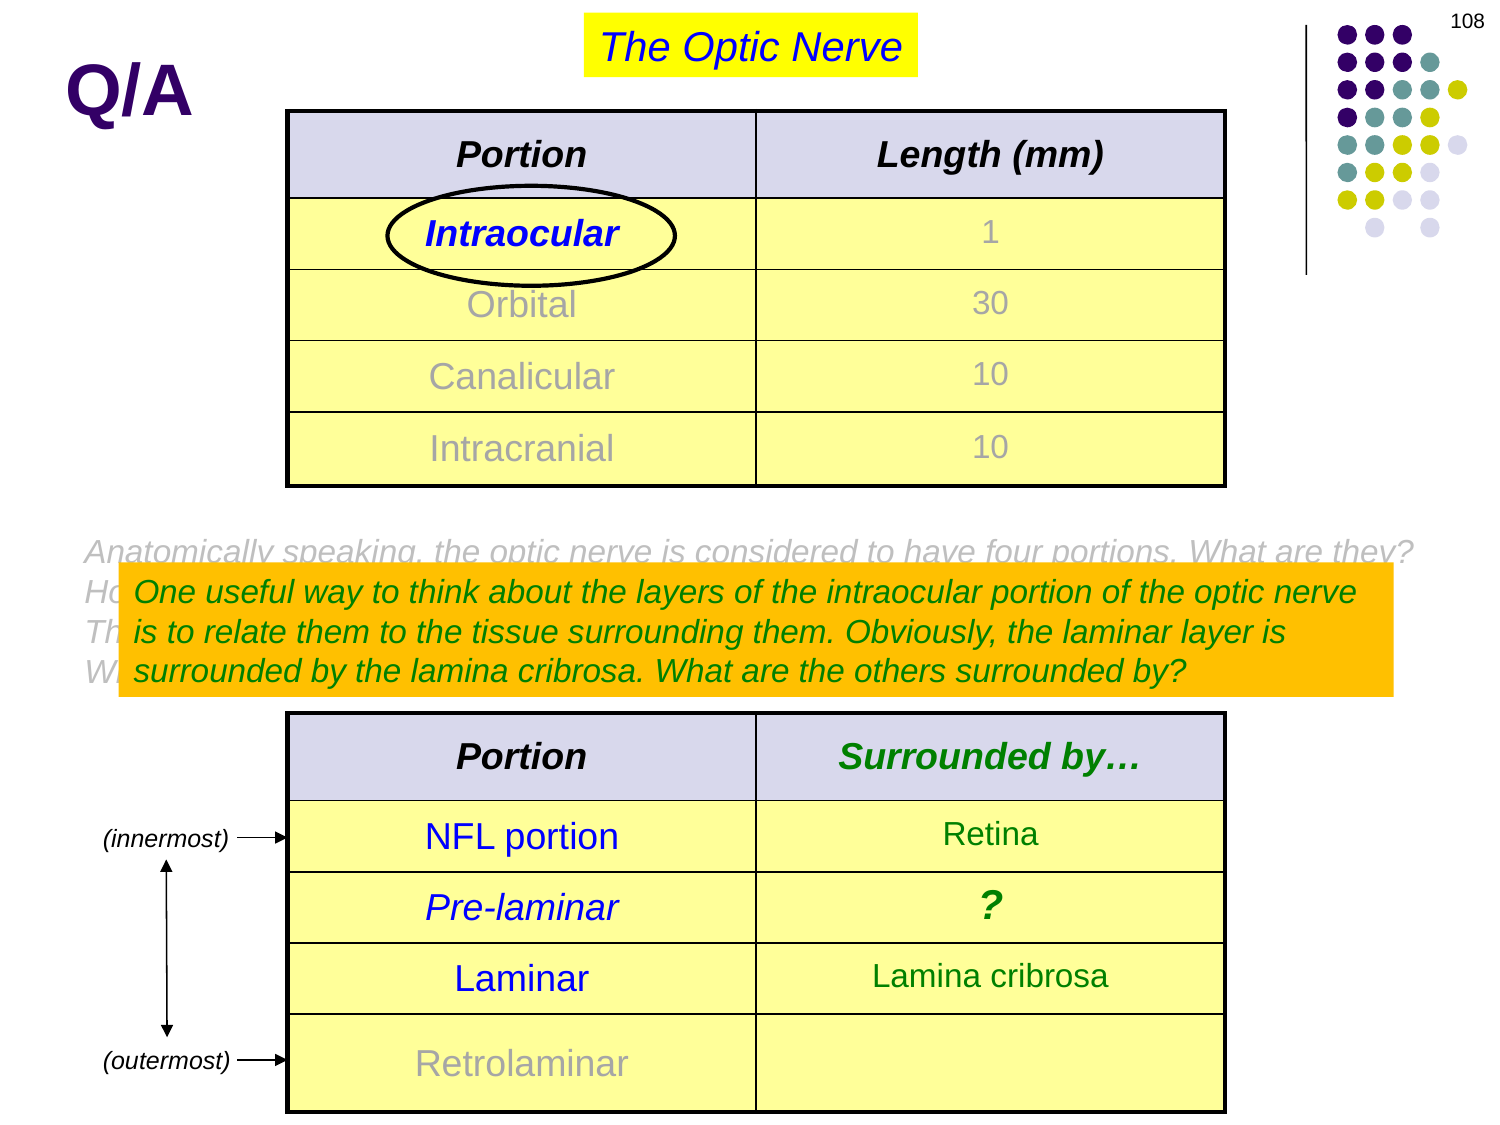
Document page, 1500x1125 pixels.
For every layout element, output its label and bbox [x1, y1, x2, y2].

table_cell [290, 873, 755, 942]
table_cell [290, 944, 755, 1013]
table_cell [290, 341, 755, 411]
table_cell [757, 413, 1223, 484]
table_header [290, 715, 755, 800]
table_cell [757, 341, 1223, 411]
table_cell [757, 944, 1223, 1013]
table_header [290, 138, 755, 197]
table_cell [757, 873, 1223, 942]
table_header [757, 715, 1223, 800]
table_cell [757, 270, 1223, 340]
table_cell [757, 1015, 1223, 1110]
text_box [88, 814, 288, 1082]
table_cell [290, 1015, 755, 1110]
text_box [583, 12, 918, 78]
table_cell [290, 270, 755, 340]
table_cell [757, 199, 1223, 269]
slide_number [1149, 0, 1500, 75]
title [50, 57, 1288, 138]
table_cell [638, 199, 755, 269]
table_cell [290, 199, 424, 269]
table_cell [290, 413, 755, 484]
text_box [385, 183, 678, 288]
table_cell [290, 801, 755, 871]
table_cell [757, 801, 1223, 871]
text_box [69, 523, 1432, 698]
table_header [757, 138, 1223, 197]
